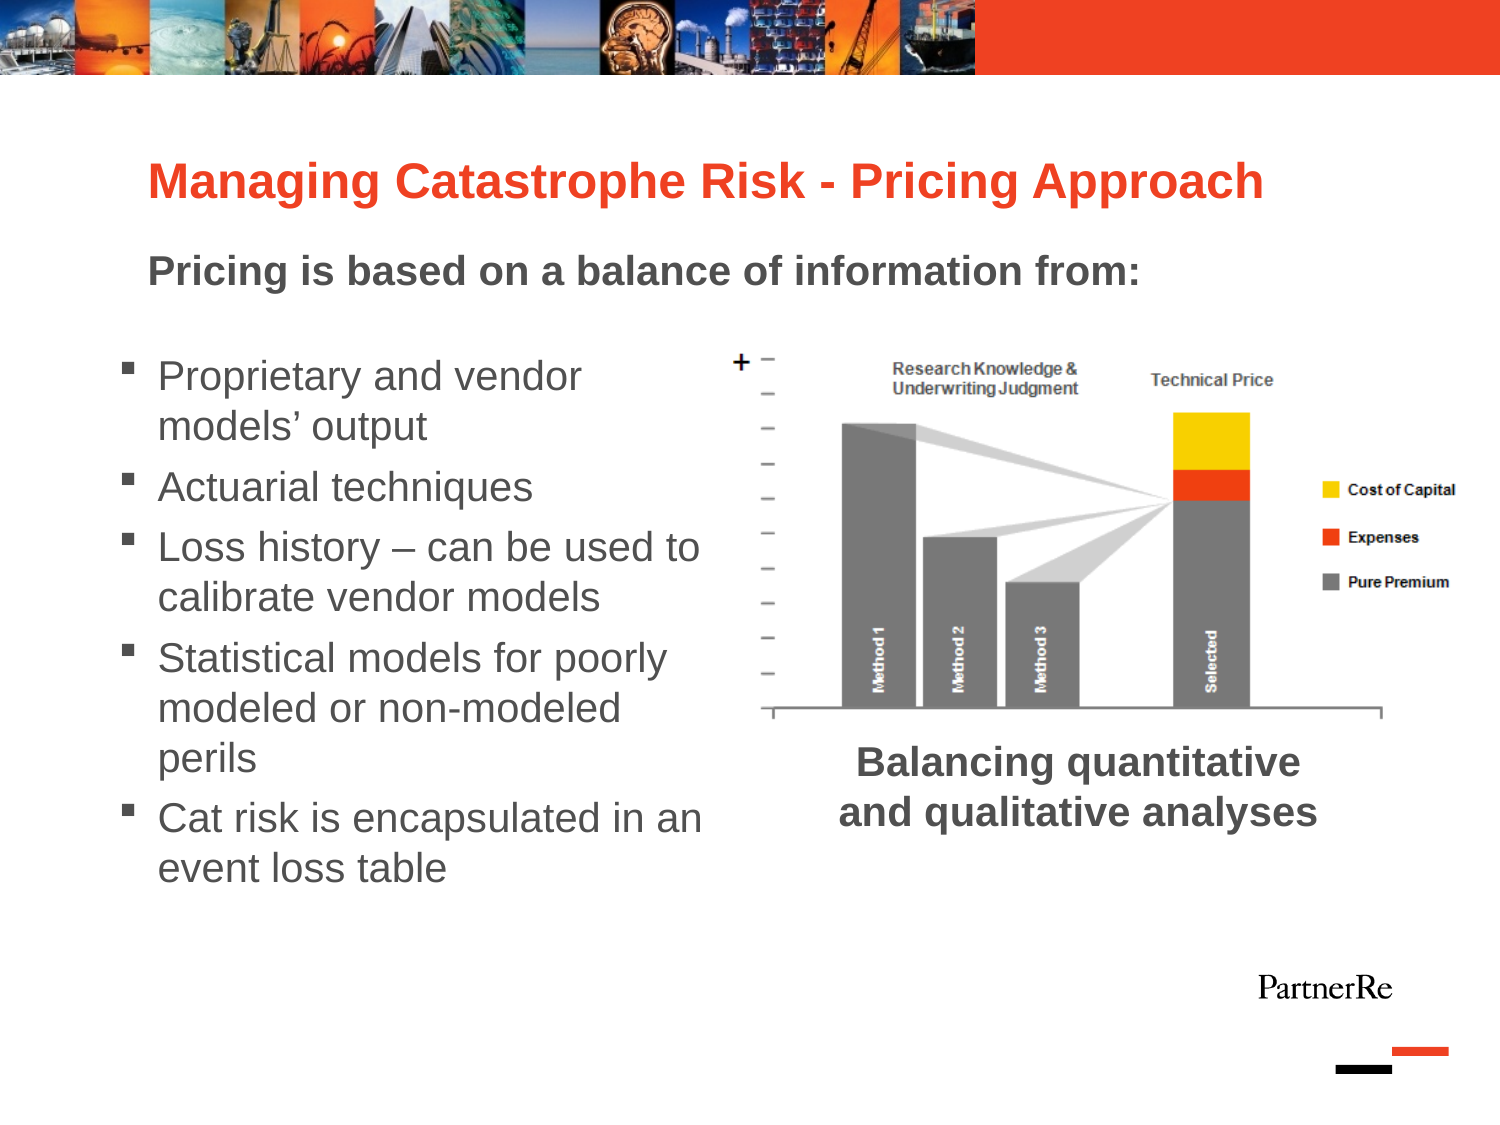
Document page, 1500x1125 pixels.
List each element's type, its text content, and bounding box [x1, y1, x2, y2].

picture [0, 0, 975, 75]
list Proprietary and vendor models’ output Actuarial techniques Loss history – can be used to calibrate vendor models Statistical models for poorly modeled or non-modeled perils Cat risk is encapsulated in an event loss table [99, 288, 147, 953]
text_box Pricing is based on a balance of information from: [147, 243, 1447, 953]
title Managing Catastrophe Risk - Pricing Approach [147, 148, 1448, 221]
picture [1256, 972, 1395, 1001]
picture [732, 331, 1468, 750]
